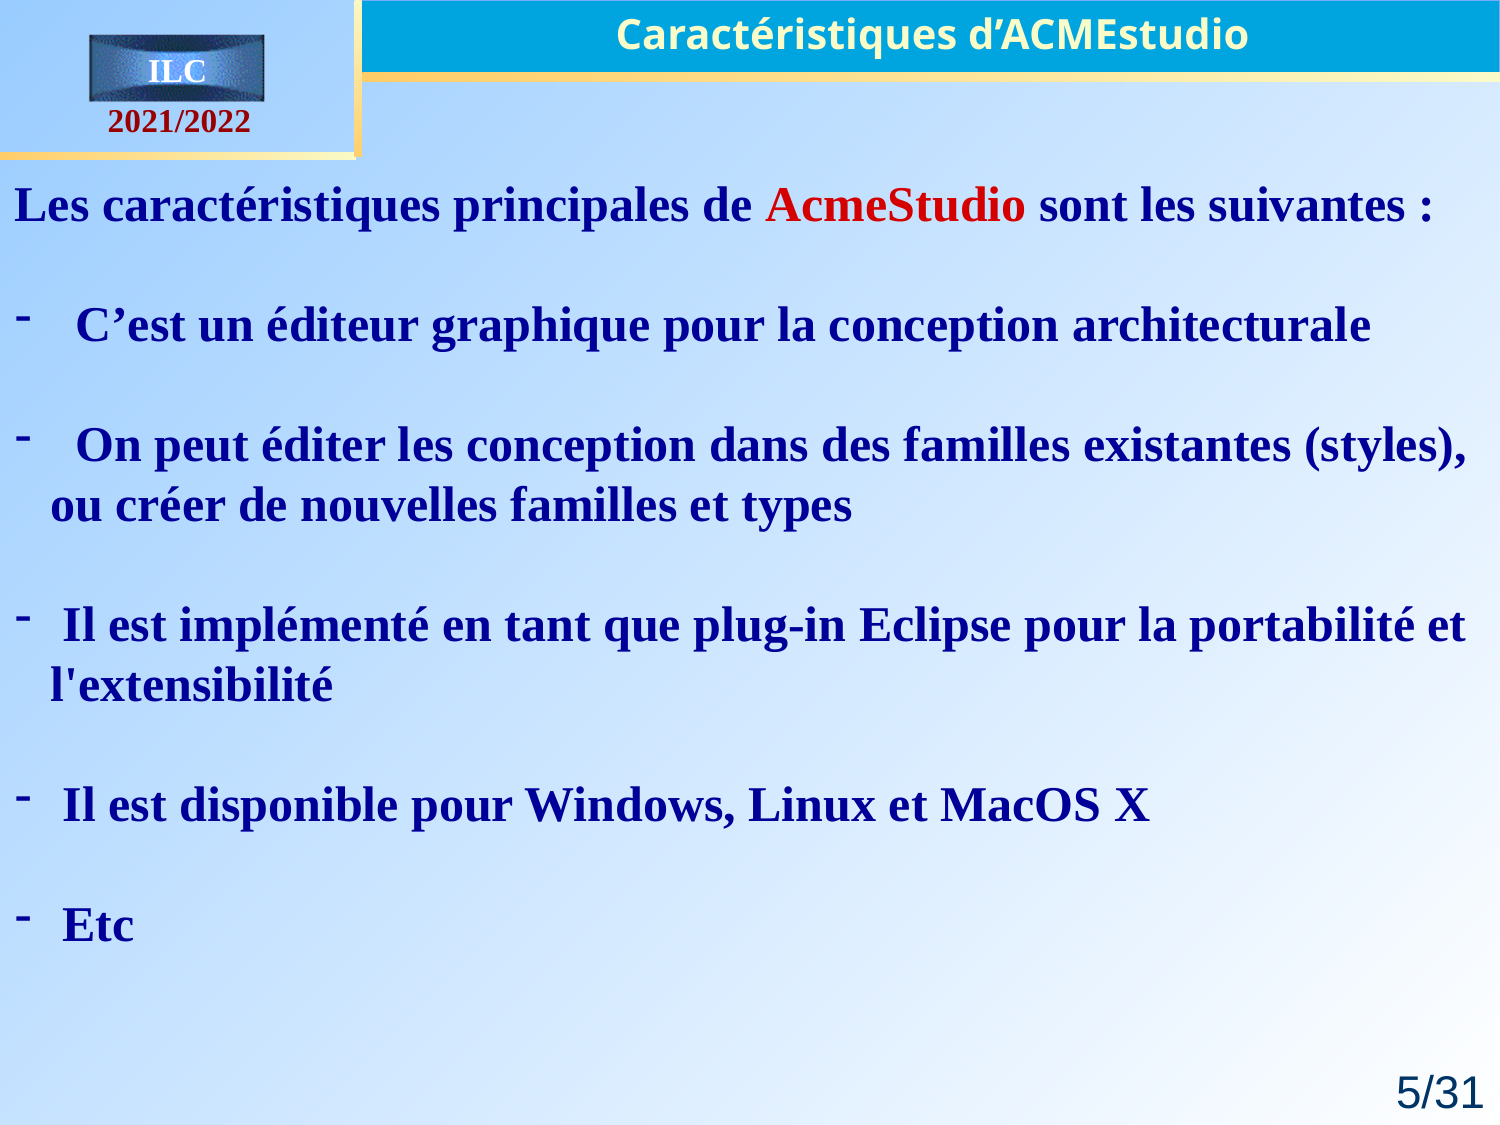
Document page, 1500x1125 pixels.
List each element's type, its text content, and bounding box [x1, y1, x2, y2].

picture [61, 18, 295, 119]
text_box Les caractéristiques principales de AcmeStudio sont les suivantes : C’est un éditeur graphique pour la conception architecturale On peut éditer les conception dans des familles existantes (styles), ou créer de nouvelles familles et types Il est implémenté en tant que plug-in Eclipse pour la portabilité et l'extensibilité Il est disponible pour Windows, Linux et MacOS X Etc [0, 164, 1500, 959]
text_box Caractéristiques d’ACMEstudio [365, 0, 1500, 65]
